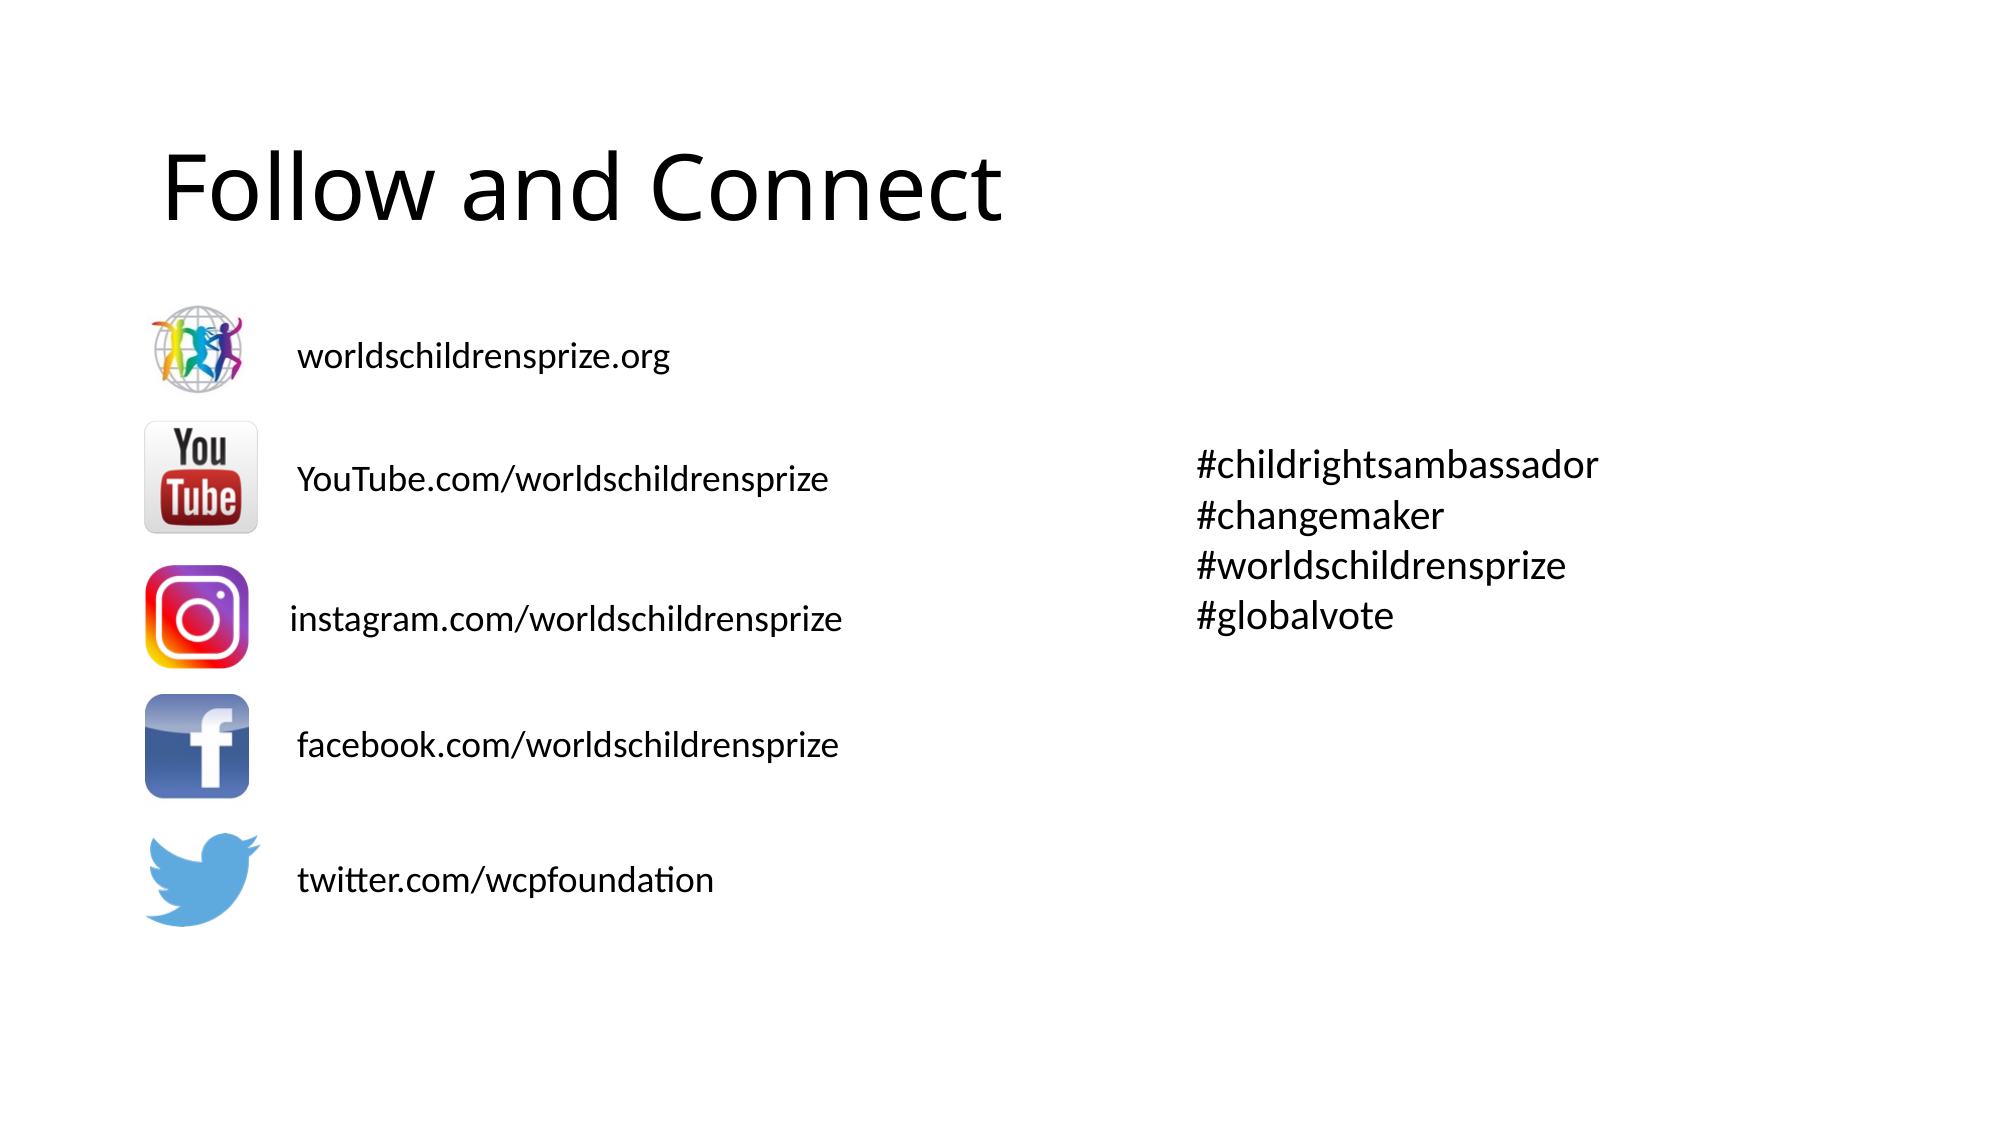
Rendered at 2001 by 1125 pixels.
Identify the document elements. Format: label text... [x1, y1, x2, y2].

text_box twitter.com/wcpfoundation [282, 847, 1056, 908]
picture [145, 694, 249, 814]
text_box facebook.com/worldschildrensprize [282, 712, 1056, 773]
title Follow and Connect [145, 82, 1871, 300]
picture [145, 833, 261, 927]
picture [145, 565, 249, 669]
picture [119, 300, 283, 559]
text_box YouTube.com/worldschildrensprize [283, 446, 1056, 507]
text_box instagram.com/worldschildrensprize [274, 586, 1049, 647]
text_box #childrightsambassador #changemaker #worldschildrensprize #globalvote [1181, 429, 1881, 645]
text_box worldschildrensprize.org [282, 323, 1056, 384]
